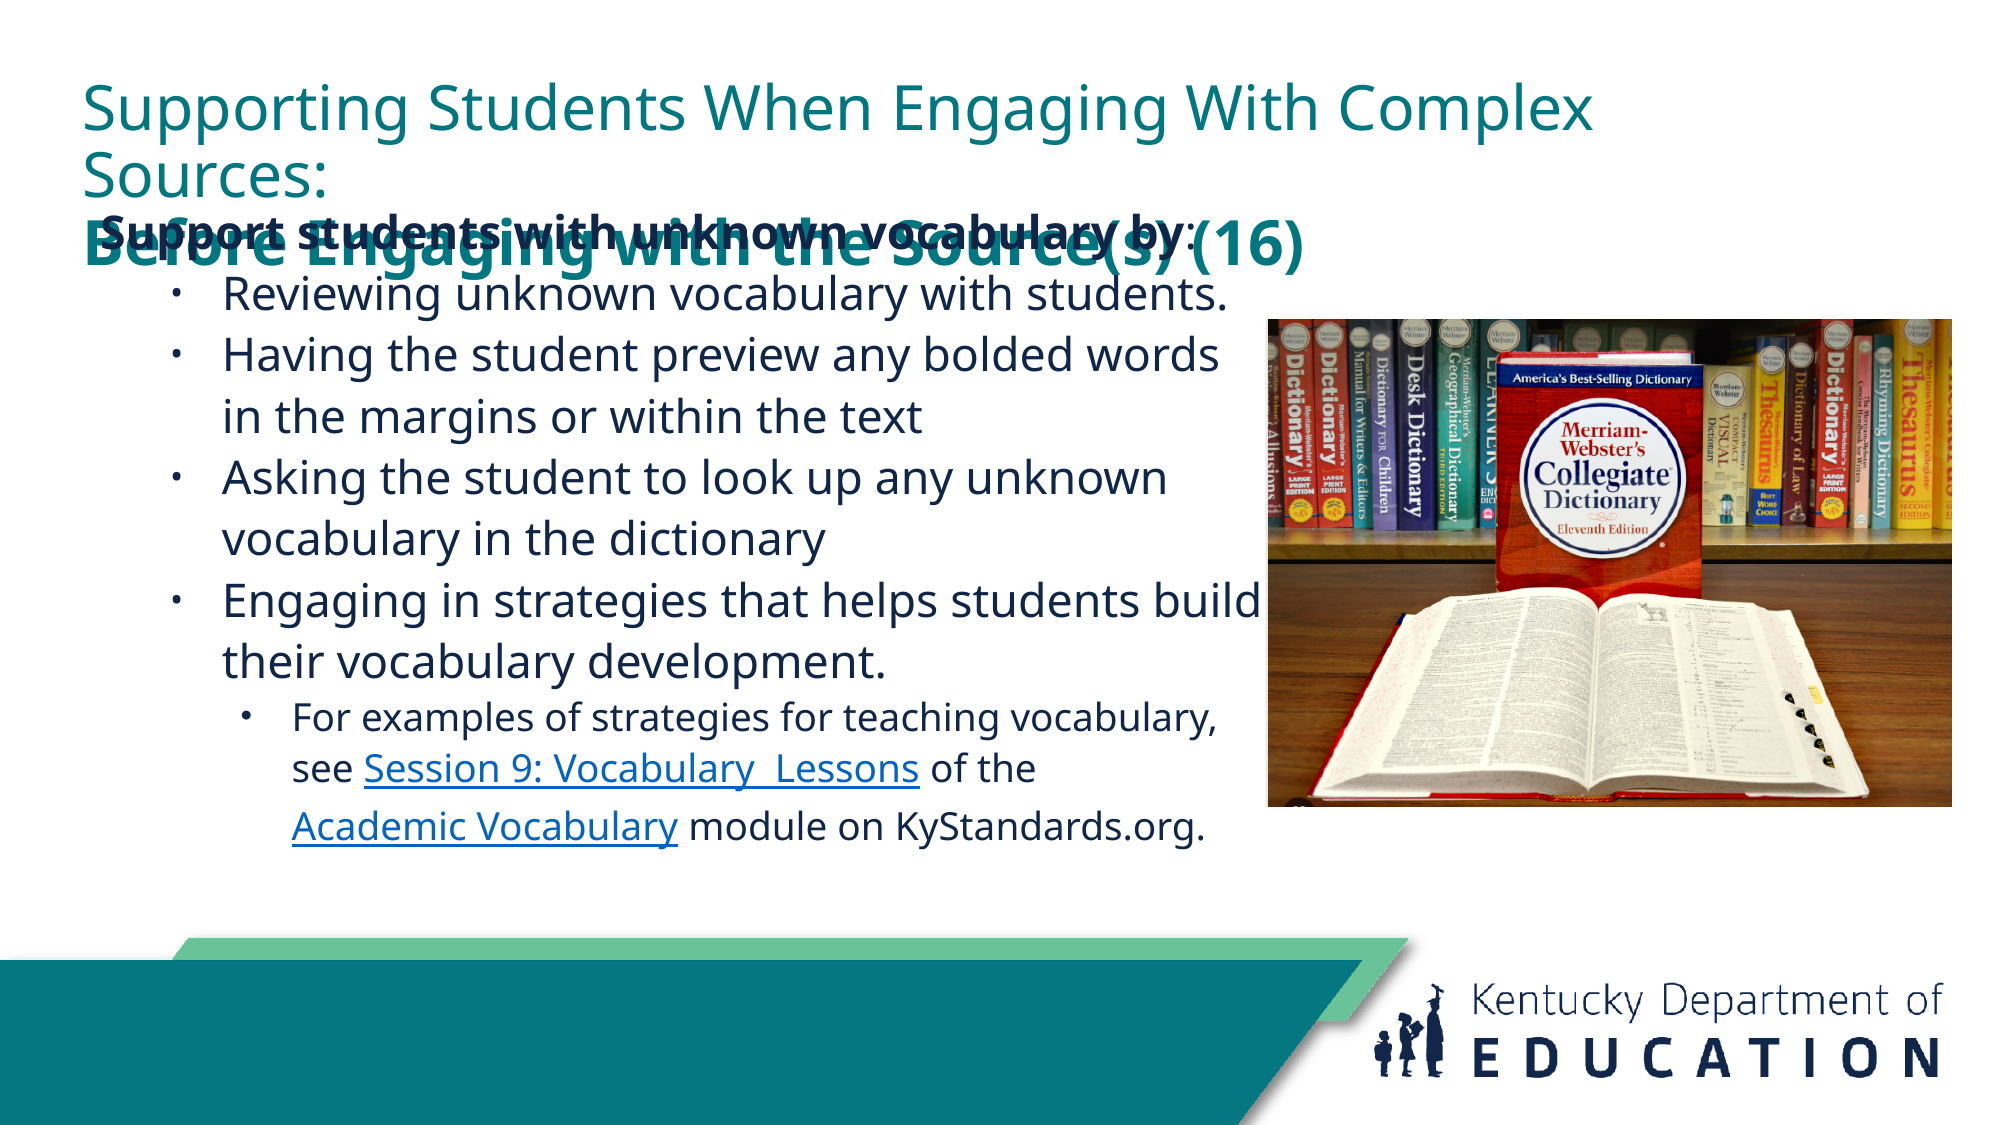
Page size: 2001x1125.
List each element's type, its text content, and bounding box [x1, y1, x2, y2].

picture [0, 0, 2001, 1125]
list Support students with unknown vocabulary by: Reviewing unknown vocabulary with students. Having the student preview any bolded words in the margins or within the text Asking the student to look up any unknown vocabulary in the dictionary Engaging in strategies that helps students build their vocabulary development. For examples of strategies for teaching vocabulary, see Session 9: Vocabulary Lessons of the Academic Vocabulary module on KyStandards.org. [67, 184, 1288, 999]
title Supporting Students When Engaging With Complex Sources: Before Engaging with the Source(s) (16) [67, 69, 1793, 287]
